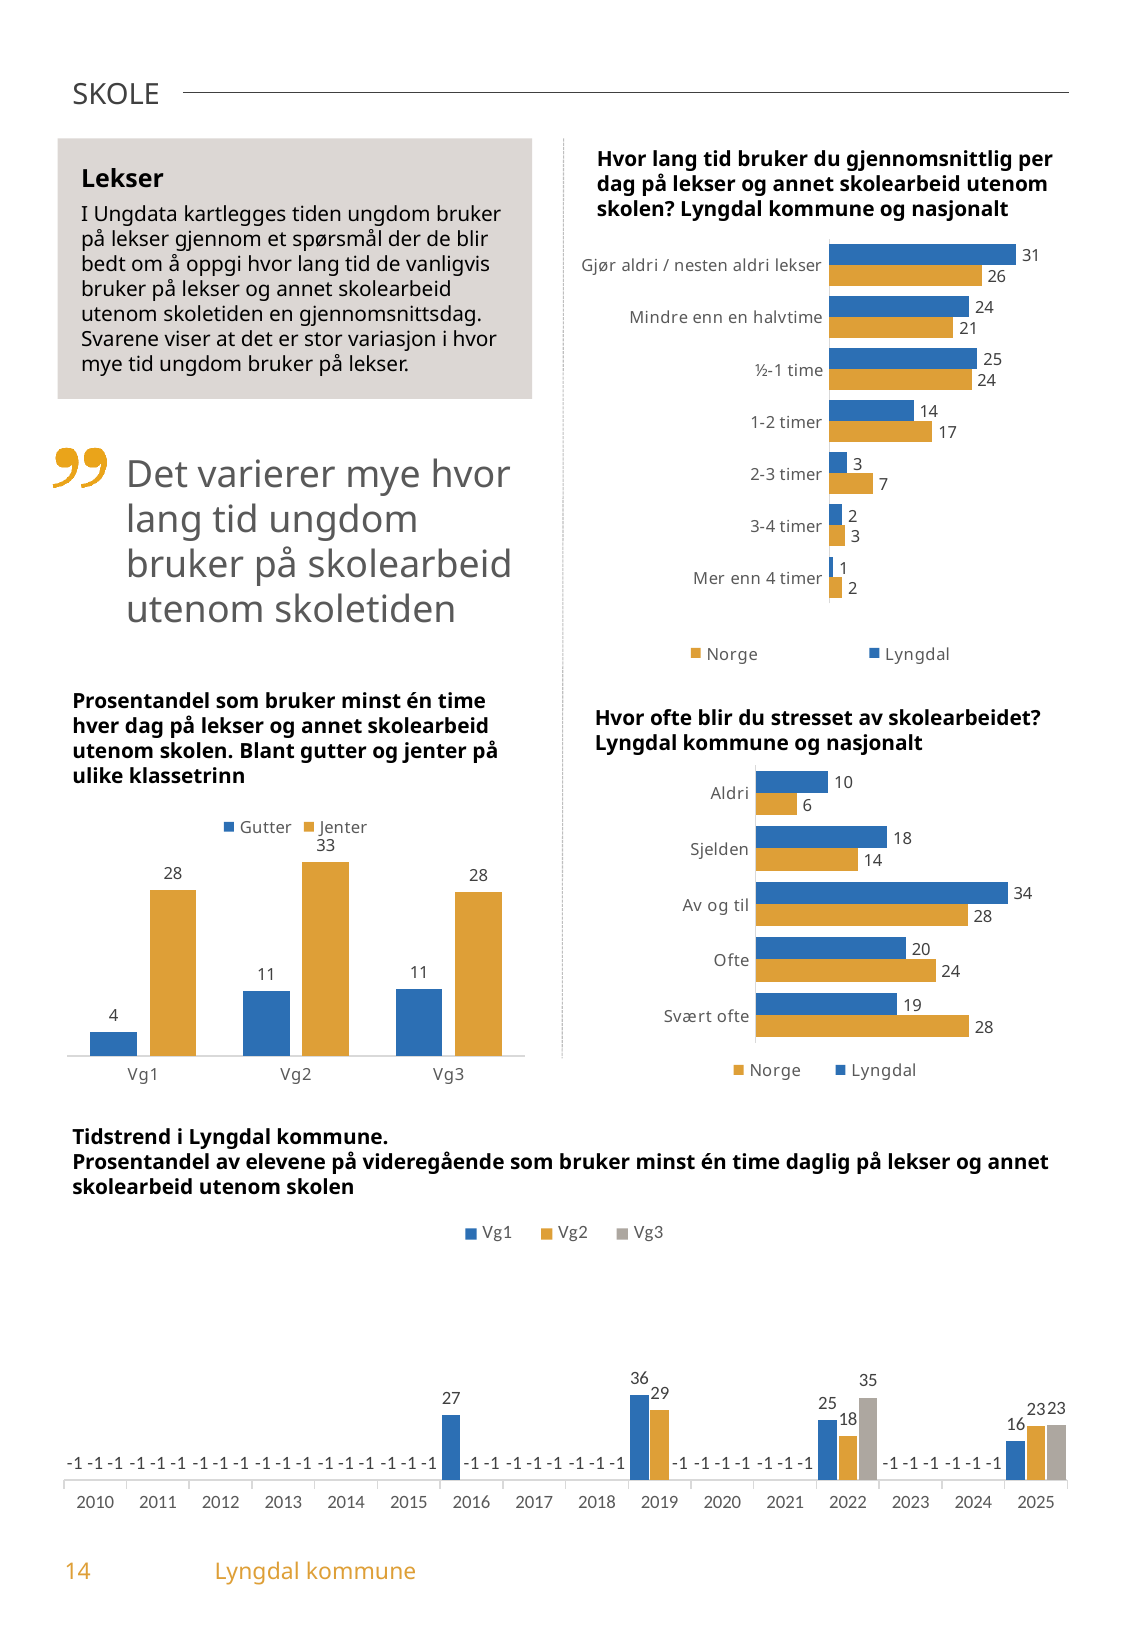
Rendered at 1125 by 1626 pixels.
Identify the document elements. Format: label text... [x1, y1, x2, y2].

text_box Lekser I Ungdata kartlegges tiden ungdom bruker på lekser gjennom et spørsmål der de blir bedt om å oppgi hvor lang tid de vanligvis bruker på lekser og annet skolearbeid utenom skoletiden en gjennomsnittsdag. Svarene viser at det er stor variasjon i hvor mye tid ungdom bruker på lekser. [57, 138, 533, 399]
text_box Hvor ofte blir du stresset av skolearbeidet? Lyngdal kommune og nasjonalt [580, 696, 1067, 762]
chart [57, 1203, 1070, 1525]
picture [46, 442, 110, 493]
text_box Tidstrend i Lyngdal kommune. Prosentandel av elevene på videregående som bruker minst én time daglig på lekser og annet skolearbeid utenom skolen [57, 1116, 1070, 1203]
chart [581, 237, 1057, 676]
text_box Det varierer mye hvor lang tid ungdom bruker på skolearbeid utenom skoletiden [107, 442, 529, 638]
text_box 14 Lyngdal kommune [49, 1549, 1049, 1592]
chart [57, 798, 535, 1092]
chart [587, 757, 1064, 1096]
text_box SKOLE [57, 68, 1067, 118]
text_box Prosentandel som bruker minst én time hver dag på lekser og annet skolearbeid utenom skolen. Blant gutter og jenter på ulike klassetrinn [57, 680, 533, 796]
text_box Hvor lang tid bruker du gjennomsnittlig per dag på lekser og annet skolearbeid utenom skolen? Lyngdal kommune og nasjonalt [582, 138, 1070, 229]
